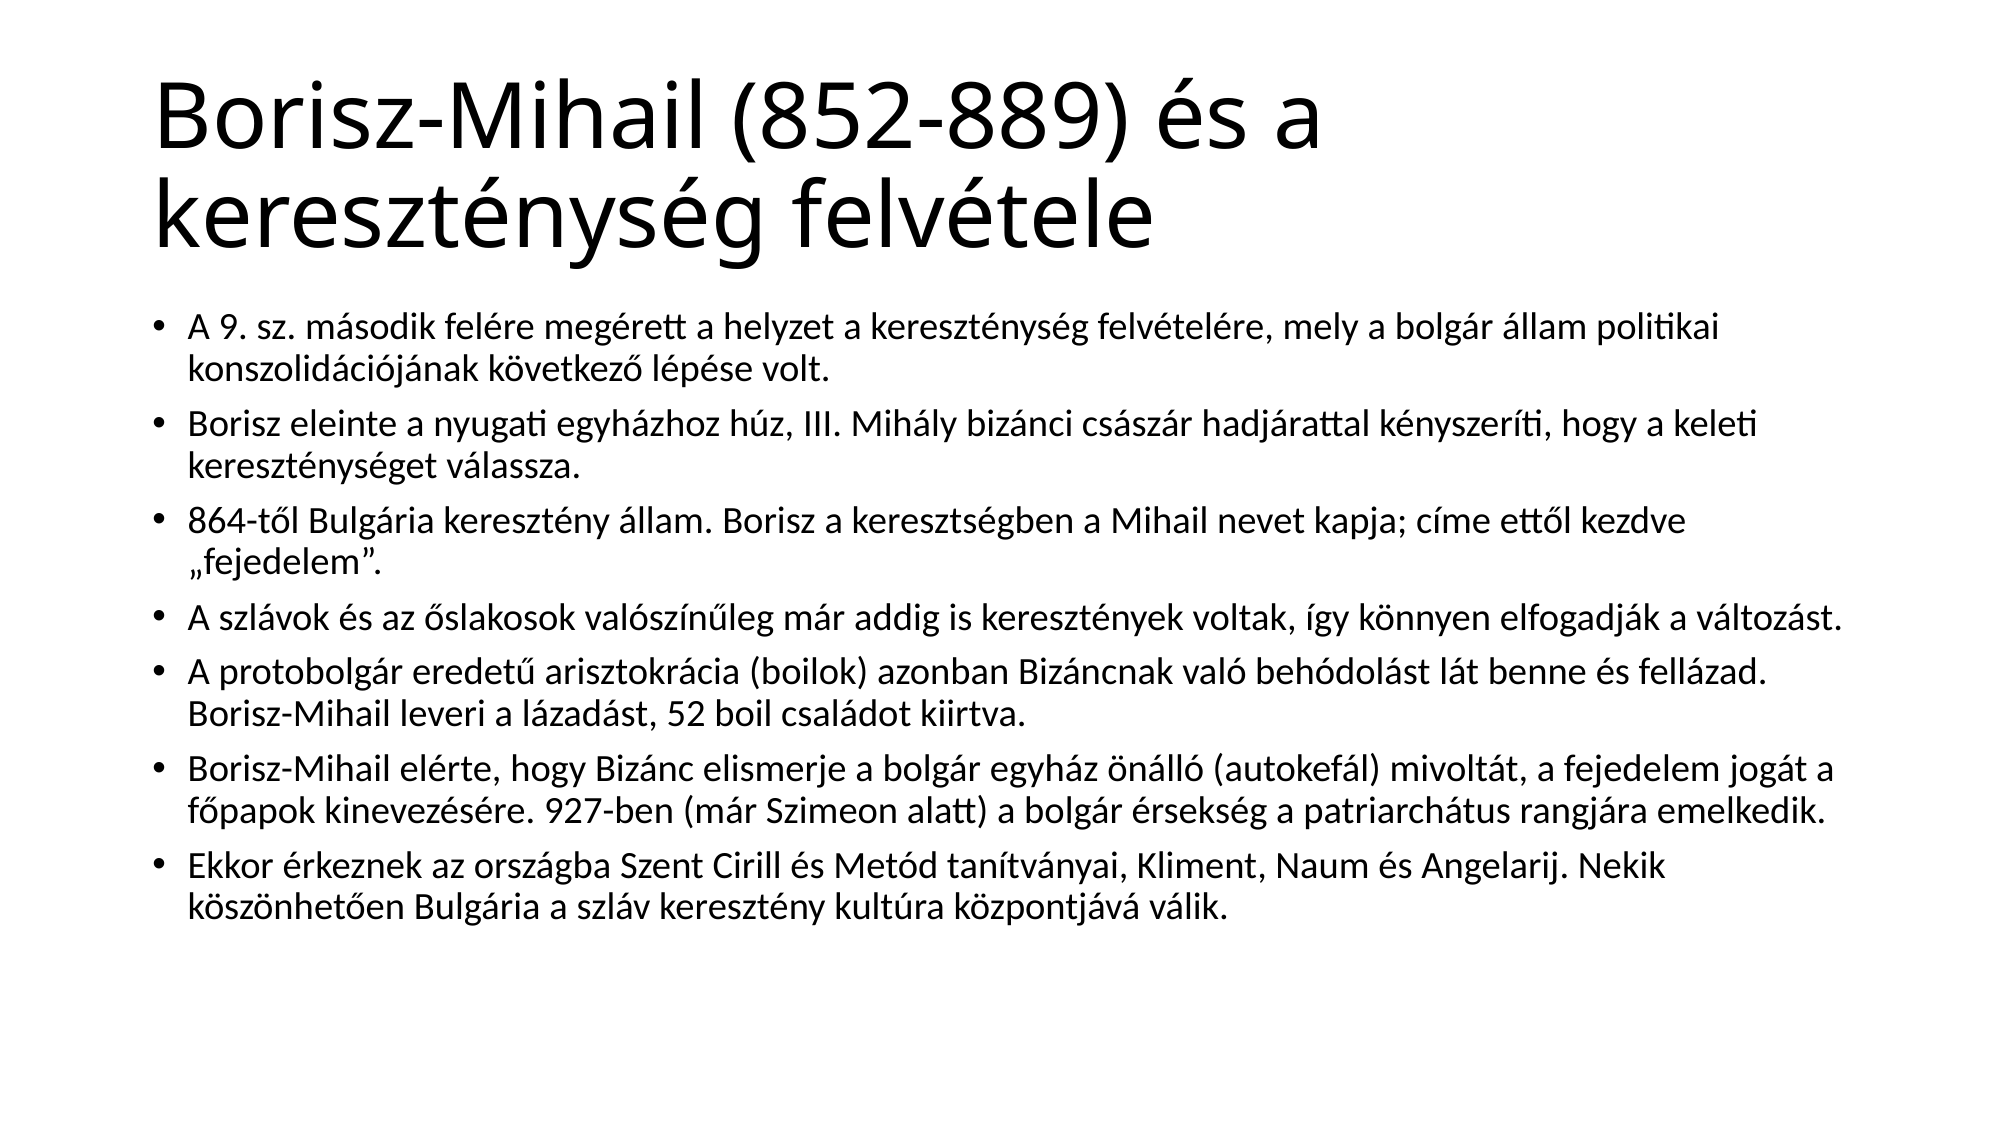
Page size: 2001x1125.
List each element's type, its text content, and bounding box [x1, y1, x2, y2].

title Borisz-Mihail (852-889) és a kereszténység felvétele [137, 59, 1863, 278]
list A 9. sz. második felére megérett a helyzet a kereszténység felvételére, mely a bolgár állam politikai konszolidációjának következő lépése volt. Borisz eleinte a nyugati egyházhoz húz, III. Mihály bizánci császár hadjárattal kényszeríti, hogy a keleti kereszténységet válassza. 864-től Bulgária keresztény állam. Borisz a keresztségben a Mihail nevet kapja; címe ettől kezdve „fejedelem”. A szlávok és az őslakosok valószínűleg már addig is keresztények voltak, így könnyen elfogadják a változást. A protobolgár eredetű arisztokrácia (boilok) azonban Bizáncnak való behódolást lát benne és fellázad. Borisz-Mihail leveri a lázadást, 52 boil családot kiirtva. Borisz-Mihail elérte, hogy Bizánc elismerje a bolgár egyház önálló (autokefál) mivoltát, a fejedelem jogát a főpapok kinevezésére. 927-ben (már Szimeon alatt) a bolgár érsekség a patriarchátus rangjára emelkedik. Ekkor érkeznek az országba Szent Cirill és Metód tanítványai, Kliment, Naum és Angelarij. Nekik köszönhetően Bulgária a szláv keresztény kultúra központjává válik. [137, 299, 1863, 1014]
